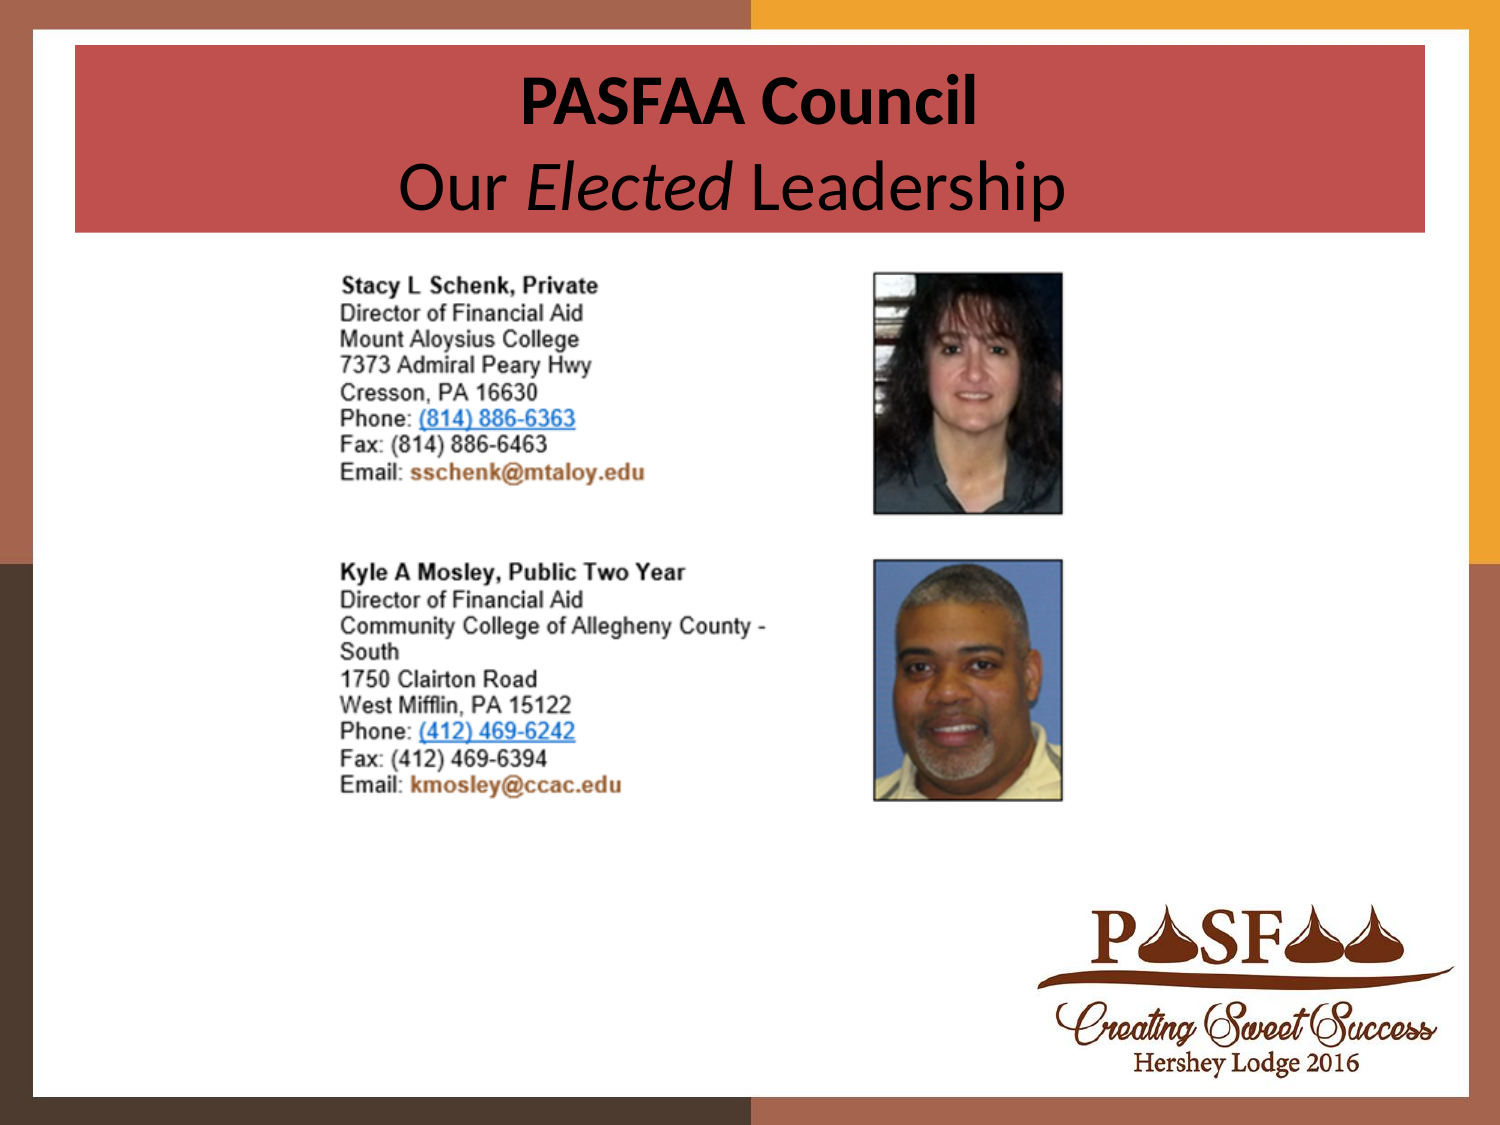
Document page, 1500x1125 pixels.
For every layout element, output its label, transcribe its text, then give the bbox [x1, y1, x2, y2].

title PASFAA Council Our Elected Leadership [75, 45, 1425, 233]
picture [0, 0, 1500, 1125]
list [334, 265, 1076, 817]
